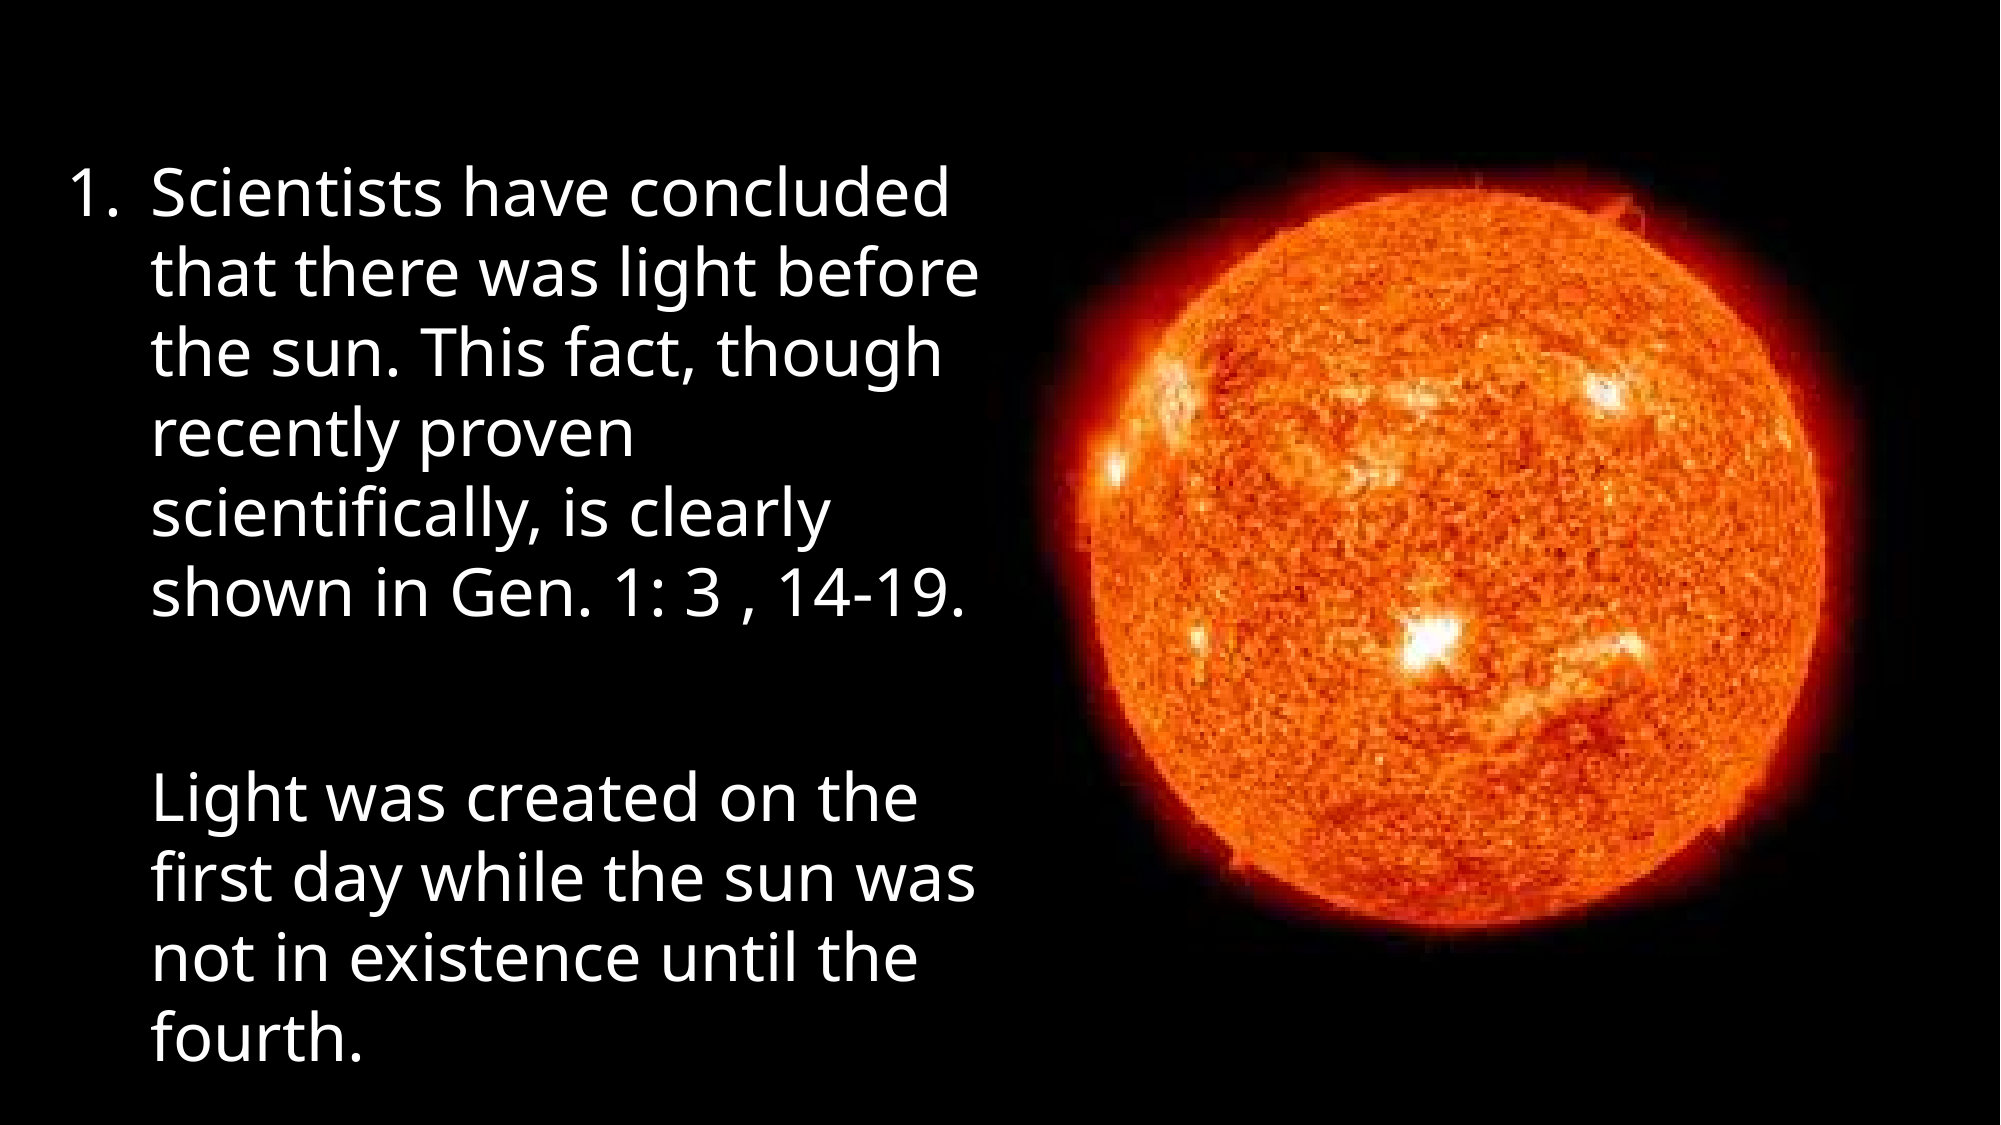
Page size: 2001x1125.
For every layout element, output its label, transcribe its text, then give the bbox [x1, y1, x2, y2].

text_box Scientists have concluded that there was light before the sun. This fact, though recently proven scientifically, is clearly shown in Gen. 1: 3 , 14-19. Light was created on the first day while the sun was not in existence until the fourth. [51, 142, 1042, 931]
picture [921, 152, 2000, 962]
